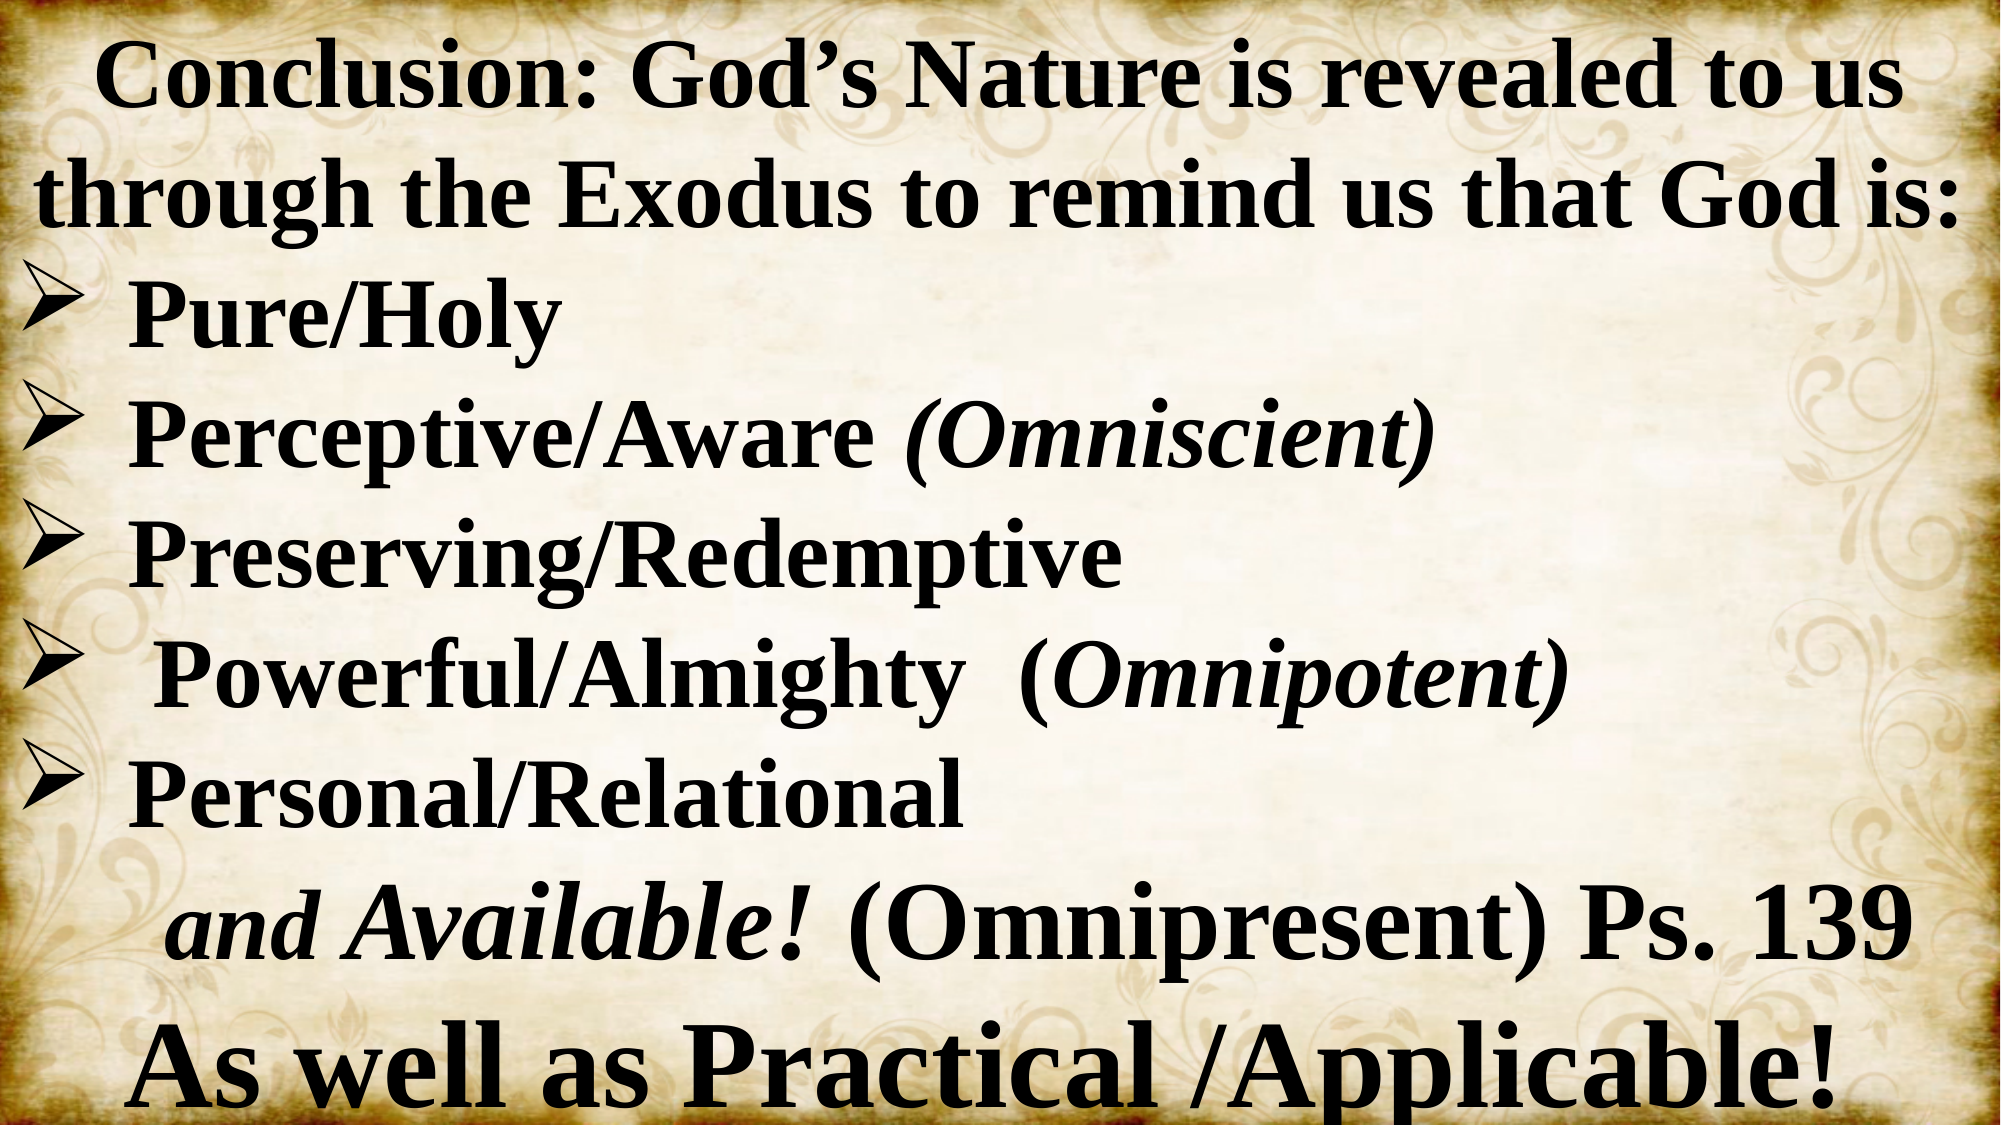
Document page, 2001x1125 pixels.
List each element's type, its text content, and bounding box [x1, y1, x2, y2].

text_box Conclusion: God’s Nature is revealed to us through the Exodus to remind us that God is: Pure/Holy Perceptive/Aware (Omniscient) Preserving/Redemptive Powerful/Almighty (Omnipotent) Personal/Relational and Available! (Omnipresent) Ps. 139 As well as Practical /Applicable! [0, 0, 2000, 1125]
